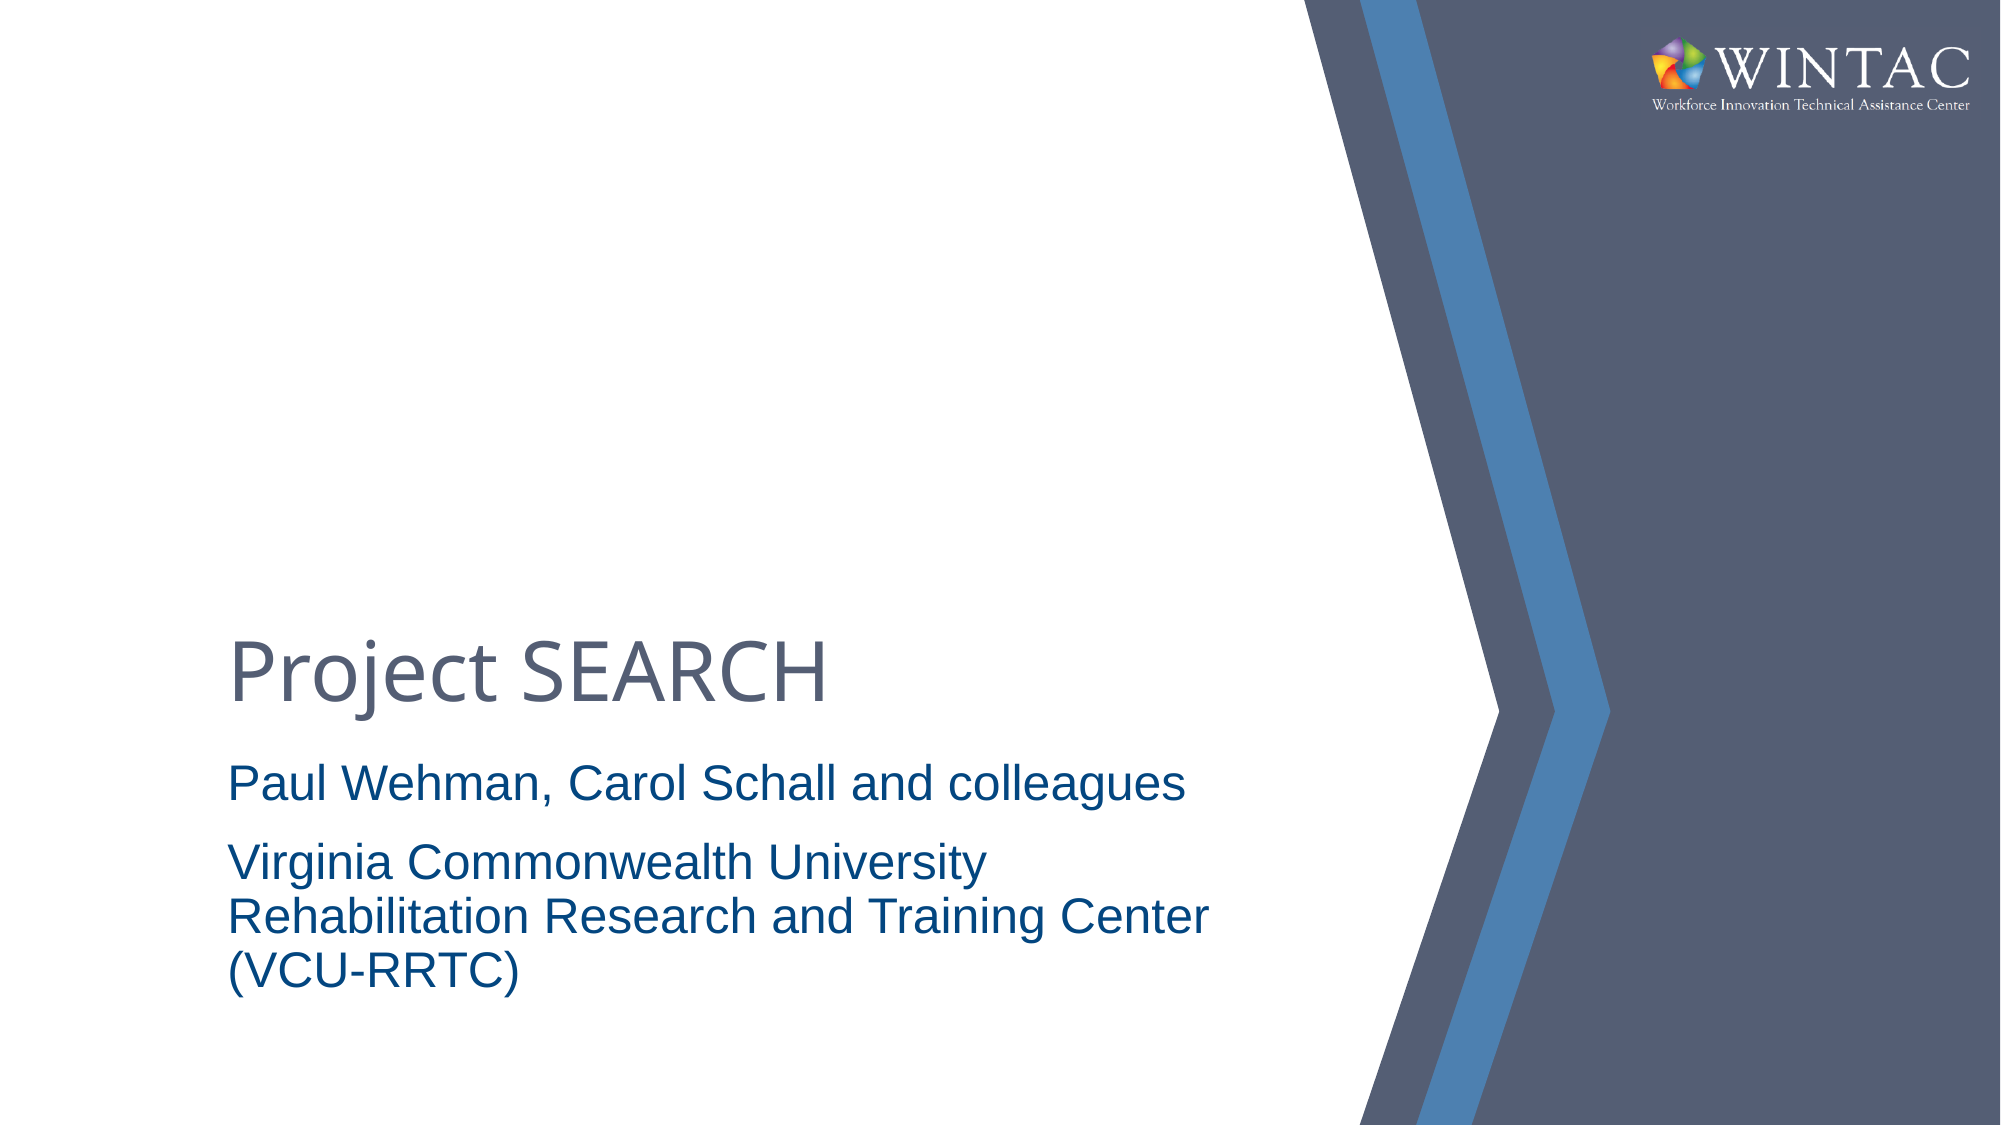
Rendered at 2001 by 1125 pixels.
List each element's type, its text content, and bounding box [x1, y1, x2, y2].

subtitle Paul Wehman, Carol Schall and colleagues Virginia Commonwealth University Rehabilitation Research and Training Center (VCU-RRTC) [212, 750, 1263, 1013]
picture [1641, 27, 1981, 120]
title Project SEARCH [212, 307, 1263, 728]
